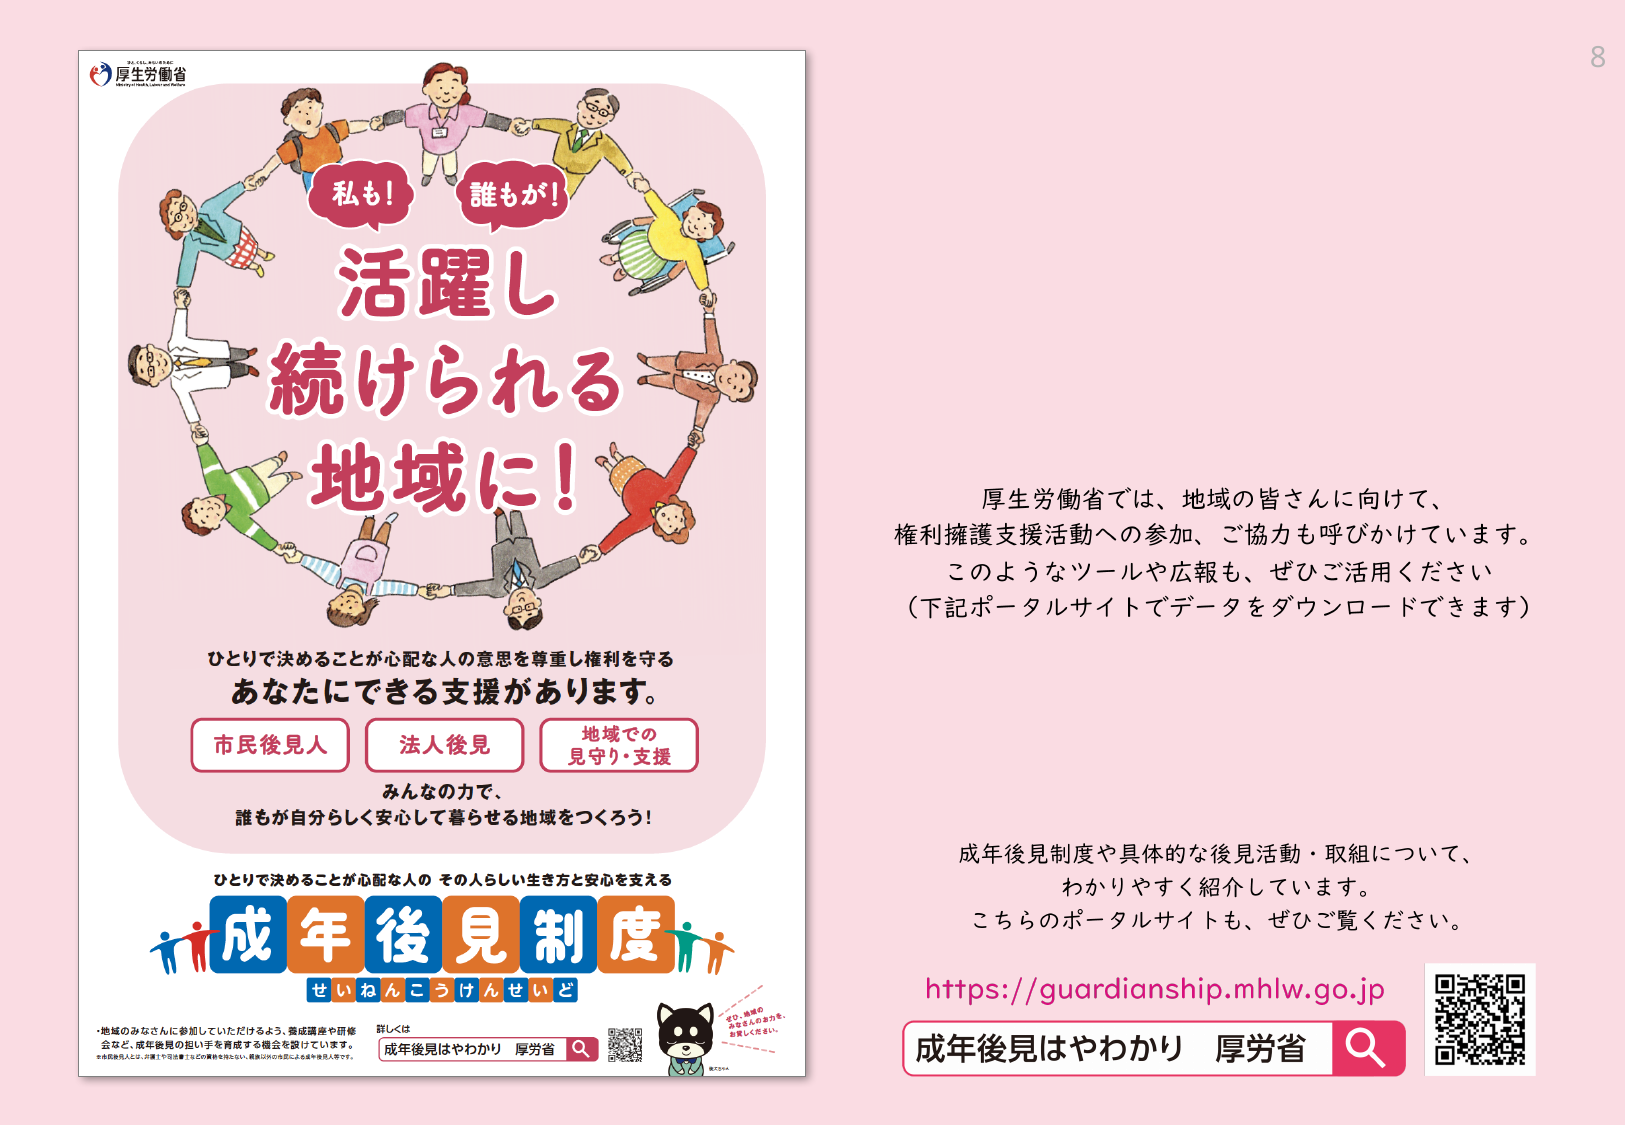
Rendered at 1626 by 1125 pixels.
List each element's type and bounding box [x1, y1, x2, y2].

picture [0, 0, 1625, 1125]
text_box [894, 487, 1536, 1077]
